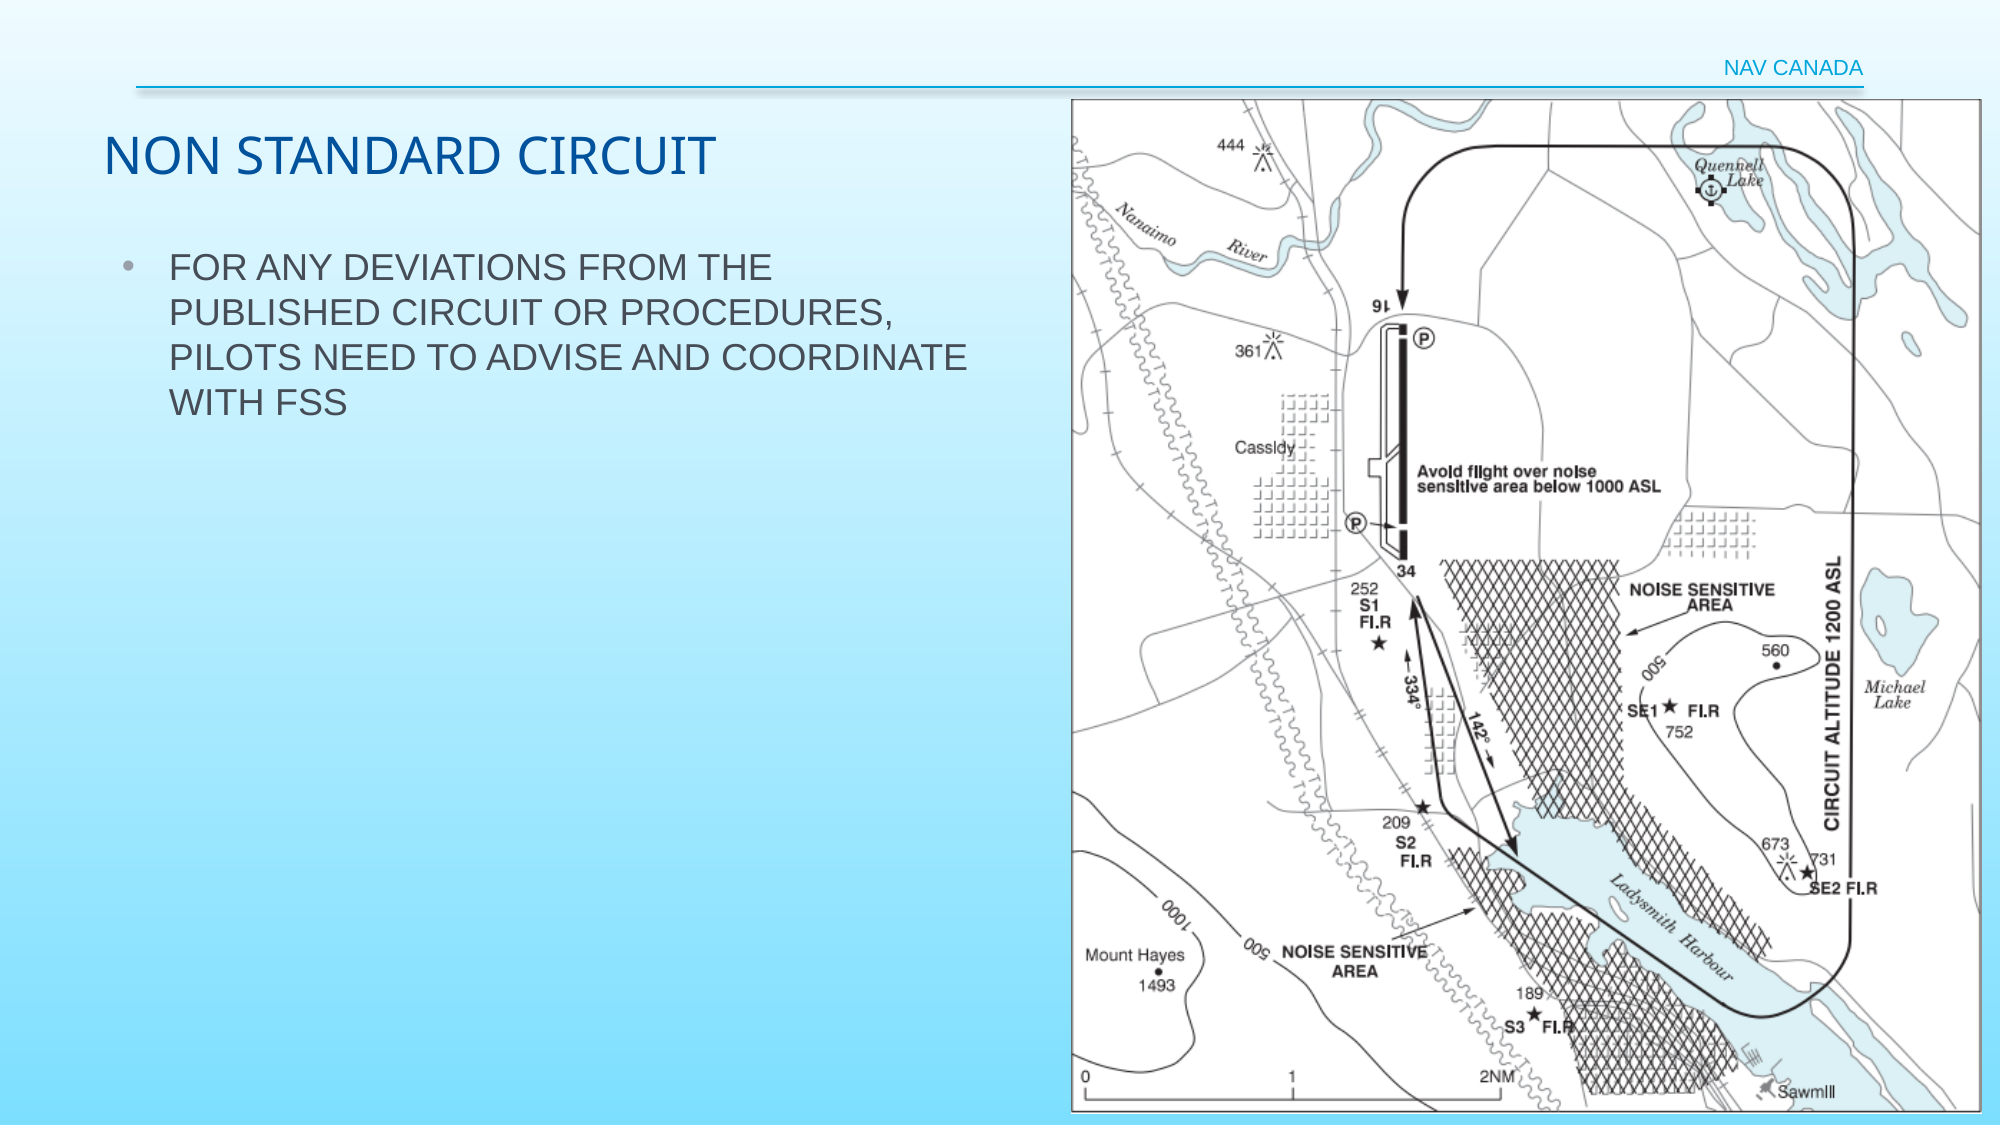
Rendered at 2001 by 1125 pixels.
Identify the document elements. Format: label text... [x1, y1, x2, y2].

text_box Non standard Circuit [102, 122, 986, 206]
picture [1071, 99, 1982, 1114]
text_box FOR ANY DEVIATIONS FROM THE PUBLISHED CIRCUIT OR PROCEDURES, PILOTS NEED TO ADVISE AND COORDINATE WITH FSS [107, 235, 986, 1005]
